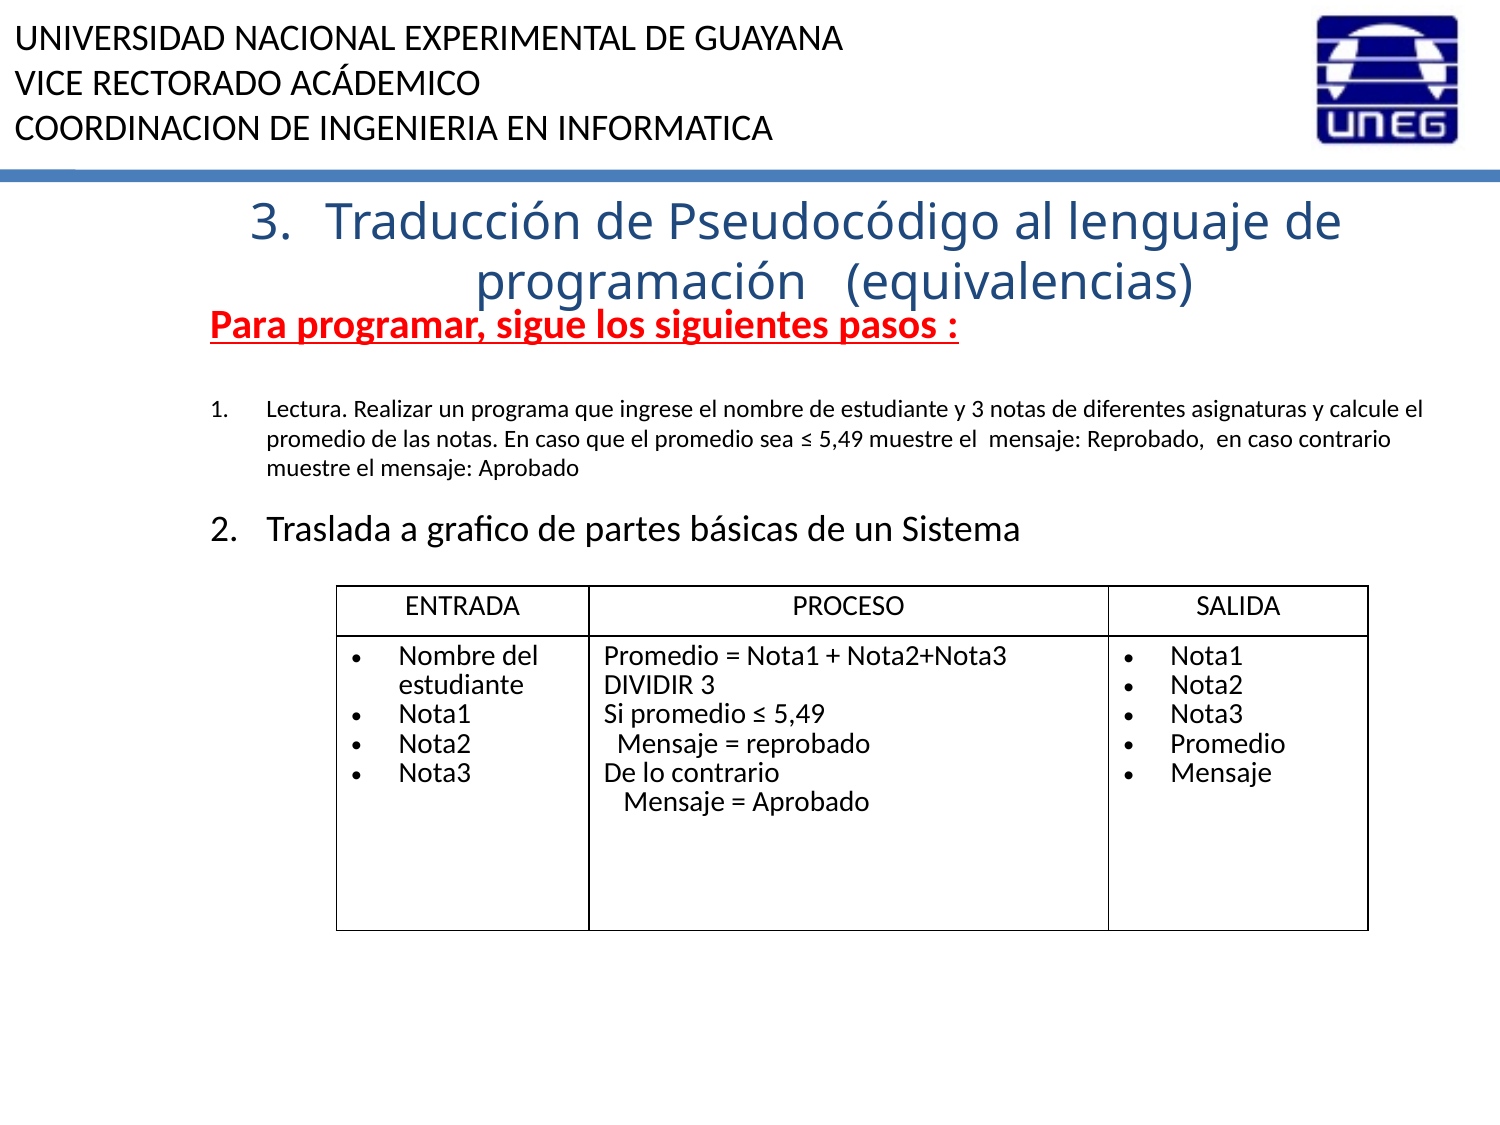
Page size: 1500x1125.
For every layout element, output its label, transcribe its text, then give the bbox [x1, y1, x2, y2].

table_cell Nota1 Nota2 Nota3 Promedio Mensaje [1109, 637, 1367, 930]
table_header SALIDA [1109, 587, 1367, 635]
table_header ENTRADA [337, 587, 588, 635]
text_box UNIVERSIDAD NACIONAL EXPERIMENTAL DE GUAYANA VICE RECTORADO ACÁDEMICO COORDINACION DE INGENIERIA EN INFORMATICA [0, 5, 1069, 156]
table_cell Nombre del estudiante Nota1 Nota2 Nota3 [337, 637, 588, 930]
text_box Para programar, sigue los siguientes pasos : Lectura. Realizar un programa que ingrese el nombre de estudiante y 3 notas de diferentes asignaturas y calcule el promedio de las notas. En caso que el promedio sea ≤ 5,49 muestre el mensaje: Reprobado, en caso contrario muestre el mensaje: Aprobado Traslada a grafico de partes básicas de un Sistema [195, 289, 1442, 647]
picture [1311, 5, 1466, 153]
text_box Traducción de Pseudocódigo al lenguaje de programación (equivalencias) [94, 182, 1500, 317]
table_header PROCESO [590, 587, 1108, 635]
table_cell Promedio = Nota1 + Nota2+Nota3 DIVIDIR 3 Si promedio ≤ 5,49 Mensaje = reprobado De lo contrario Mensaje = Aprobado [590, 637, 1108, 930]
